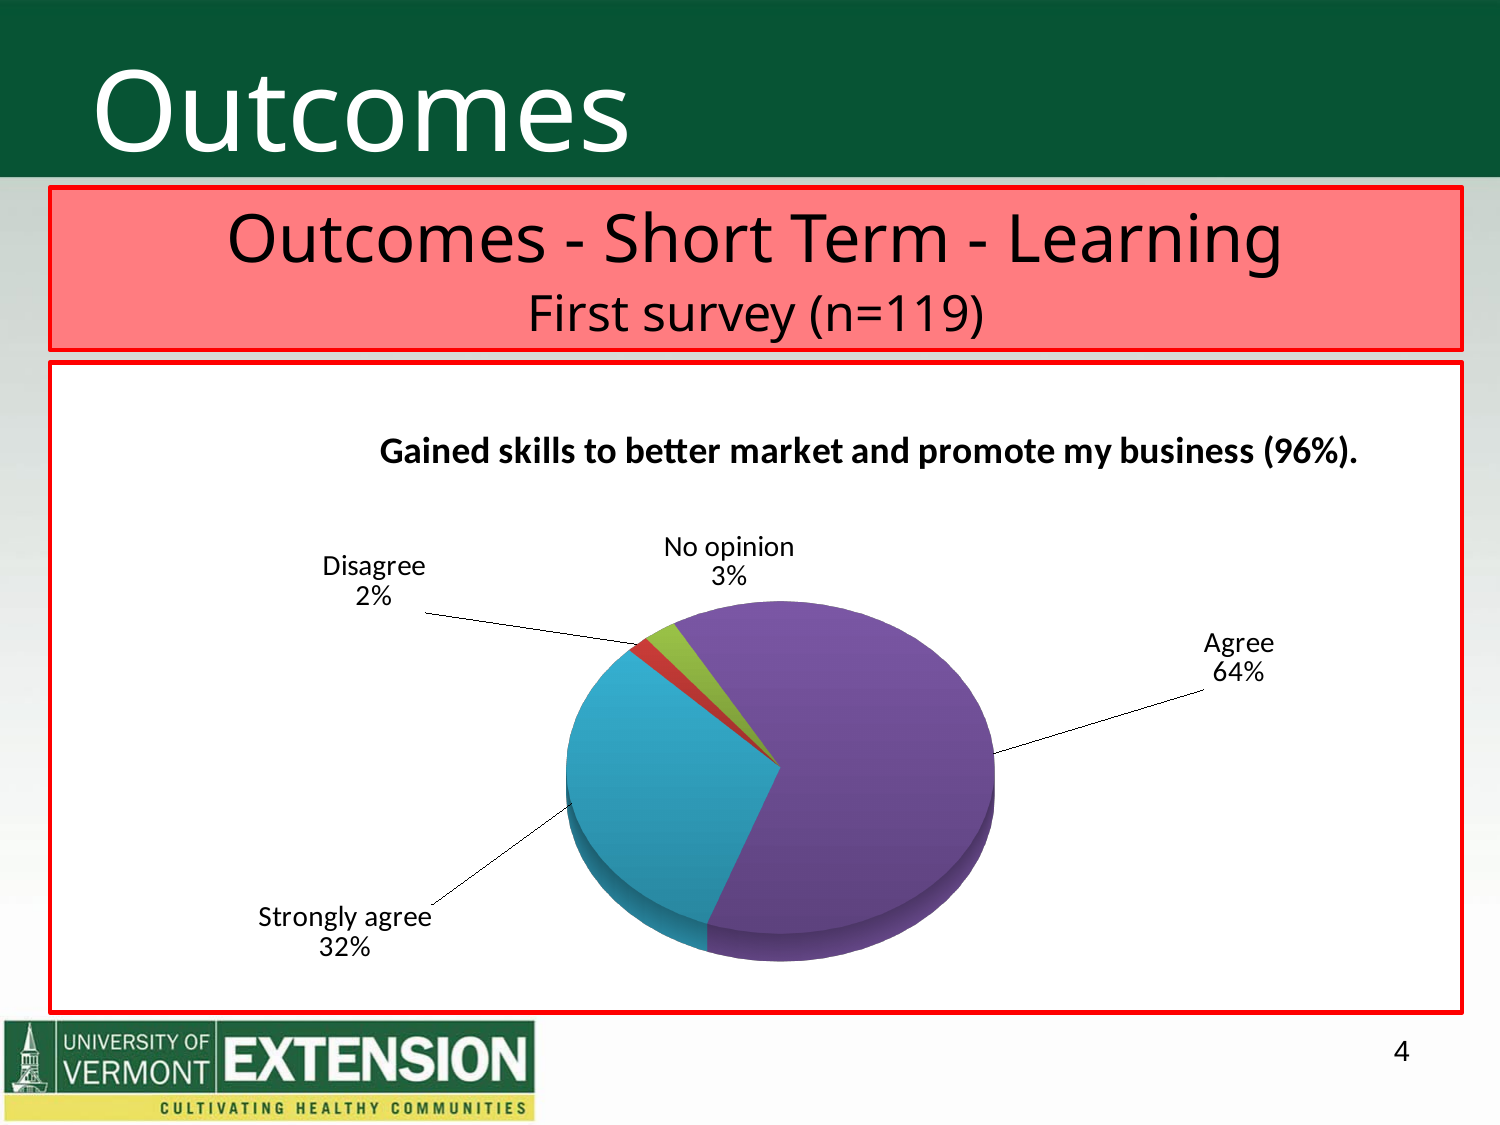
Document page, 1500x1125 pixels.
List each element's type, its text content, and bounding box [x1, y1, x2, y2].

picture [0, 0, 1500, 1125]
slide_number 4 [1074, 1024, 1426, 1103]
text_box [48, 360, 1464, 1015]
text_box [62, 362, 1463, 1000]
chart [74, 374, 1438, 988]
text_box Outcomes - Short Term - Learning First survey (n=119) [48, 185, 1464, 352]
title Outcomes [74, 12, 1426, 185]
